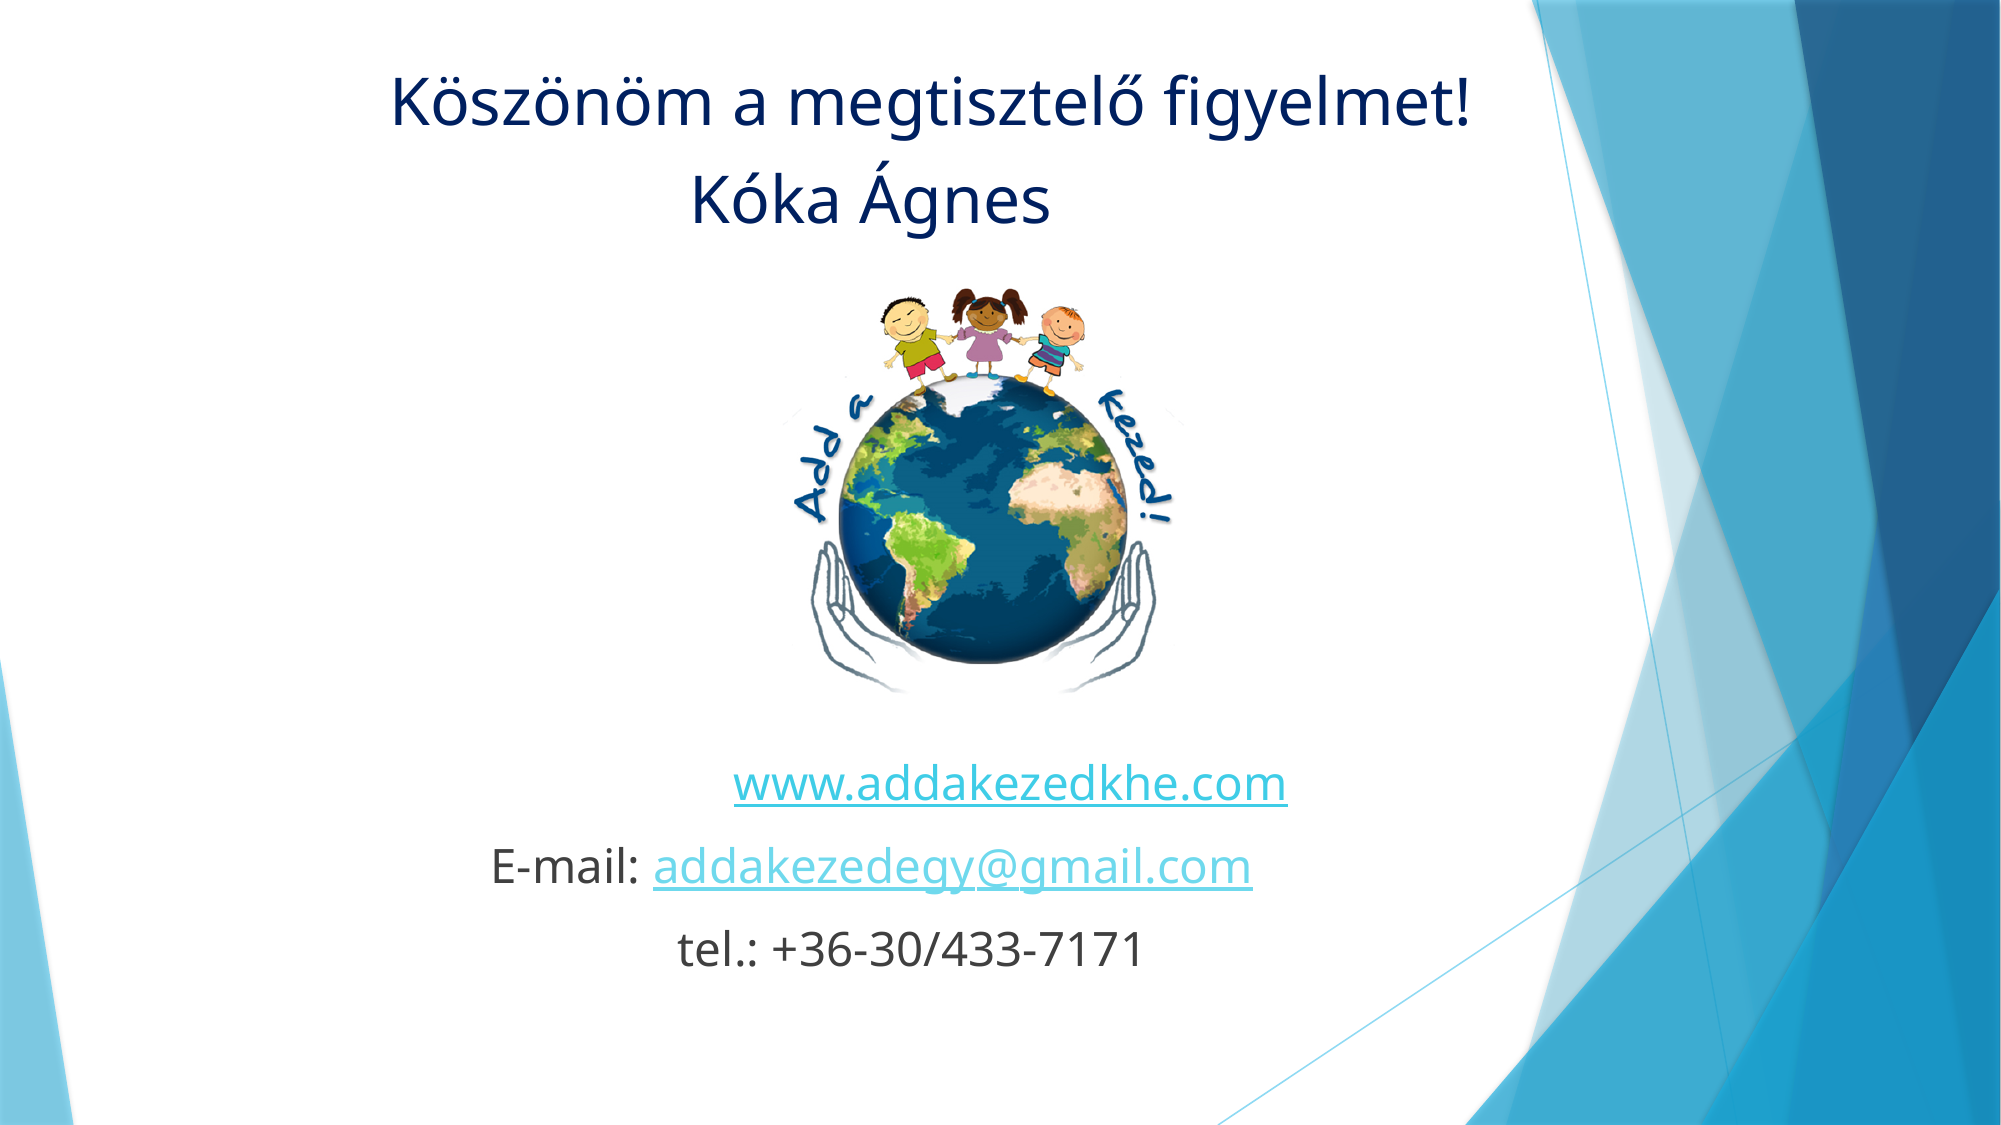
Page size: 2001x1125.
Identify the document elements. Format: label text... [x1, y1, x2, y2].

picture [716, 254, 1234, 734]
list Köszönöm a megtisztelő figyelmet! Kóka Ágnes www.addakezedkhe.com E-mail: addakezedegy@gmail.com tel.: +36-30/433-7171 [150, 52, 1876, 1101]
